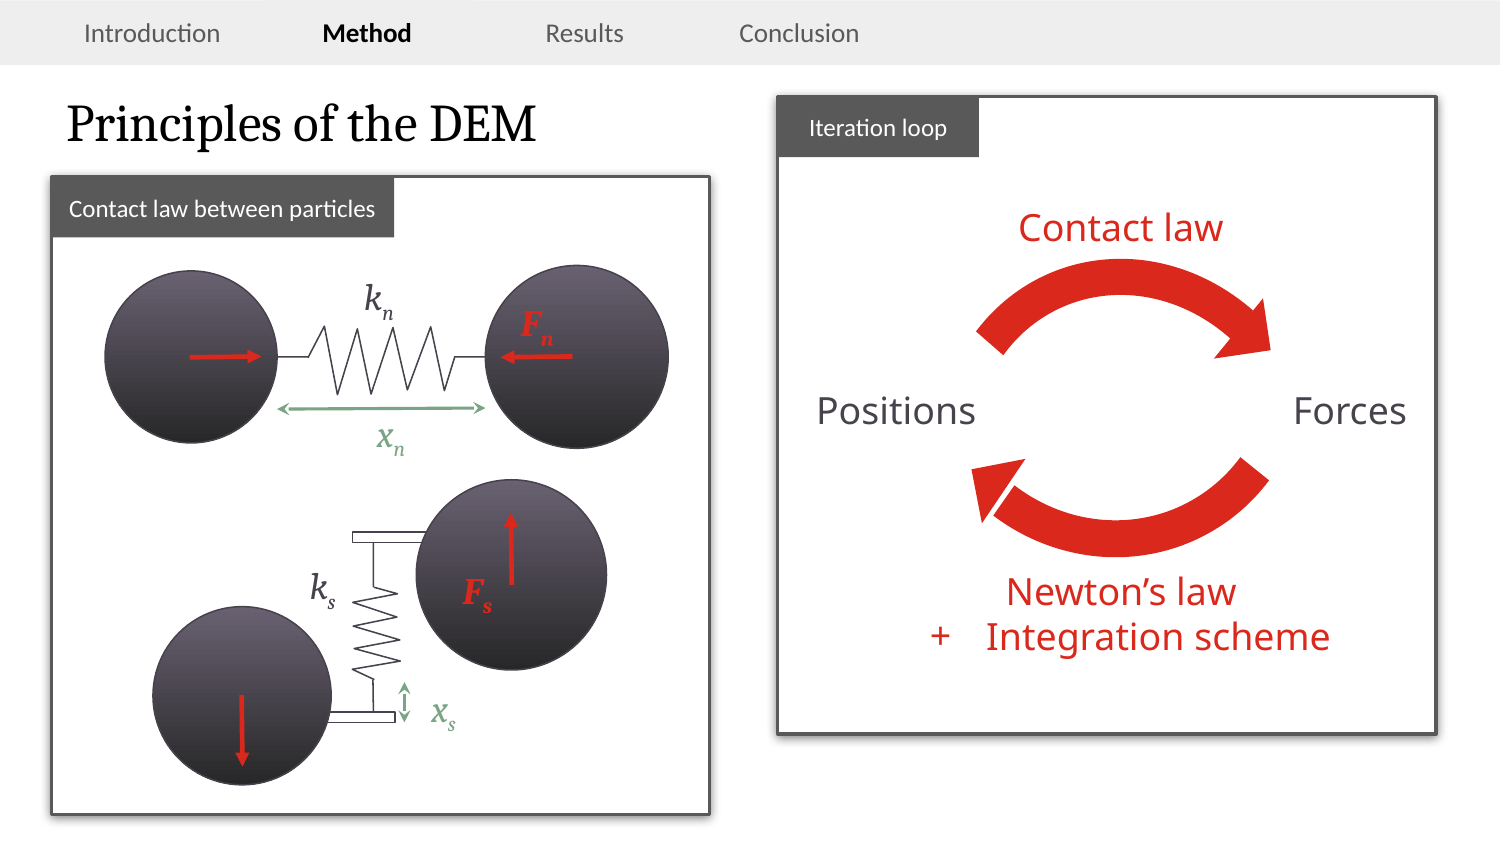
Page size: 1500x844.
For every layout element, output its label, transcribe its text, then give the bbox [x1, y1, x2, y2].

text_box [741, 82, 1500, 844]
text_box Method [265, 0, 475, 63]
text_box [50, 176, 710, 815]
title Principles of the DEM [51, 72, 1449, 167]
